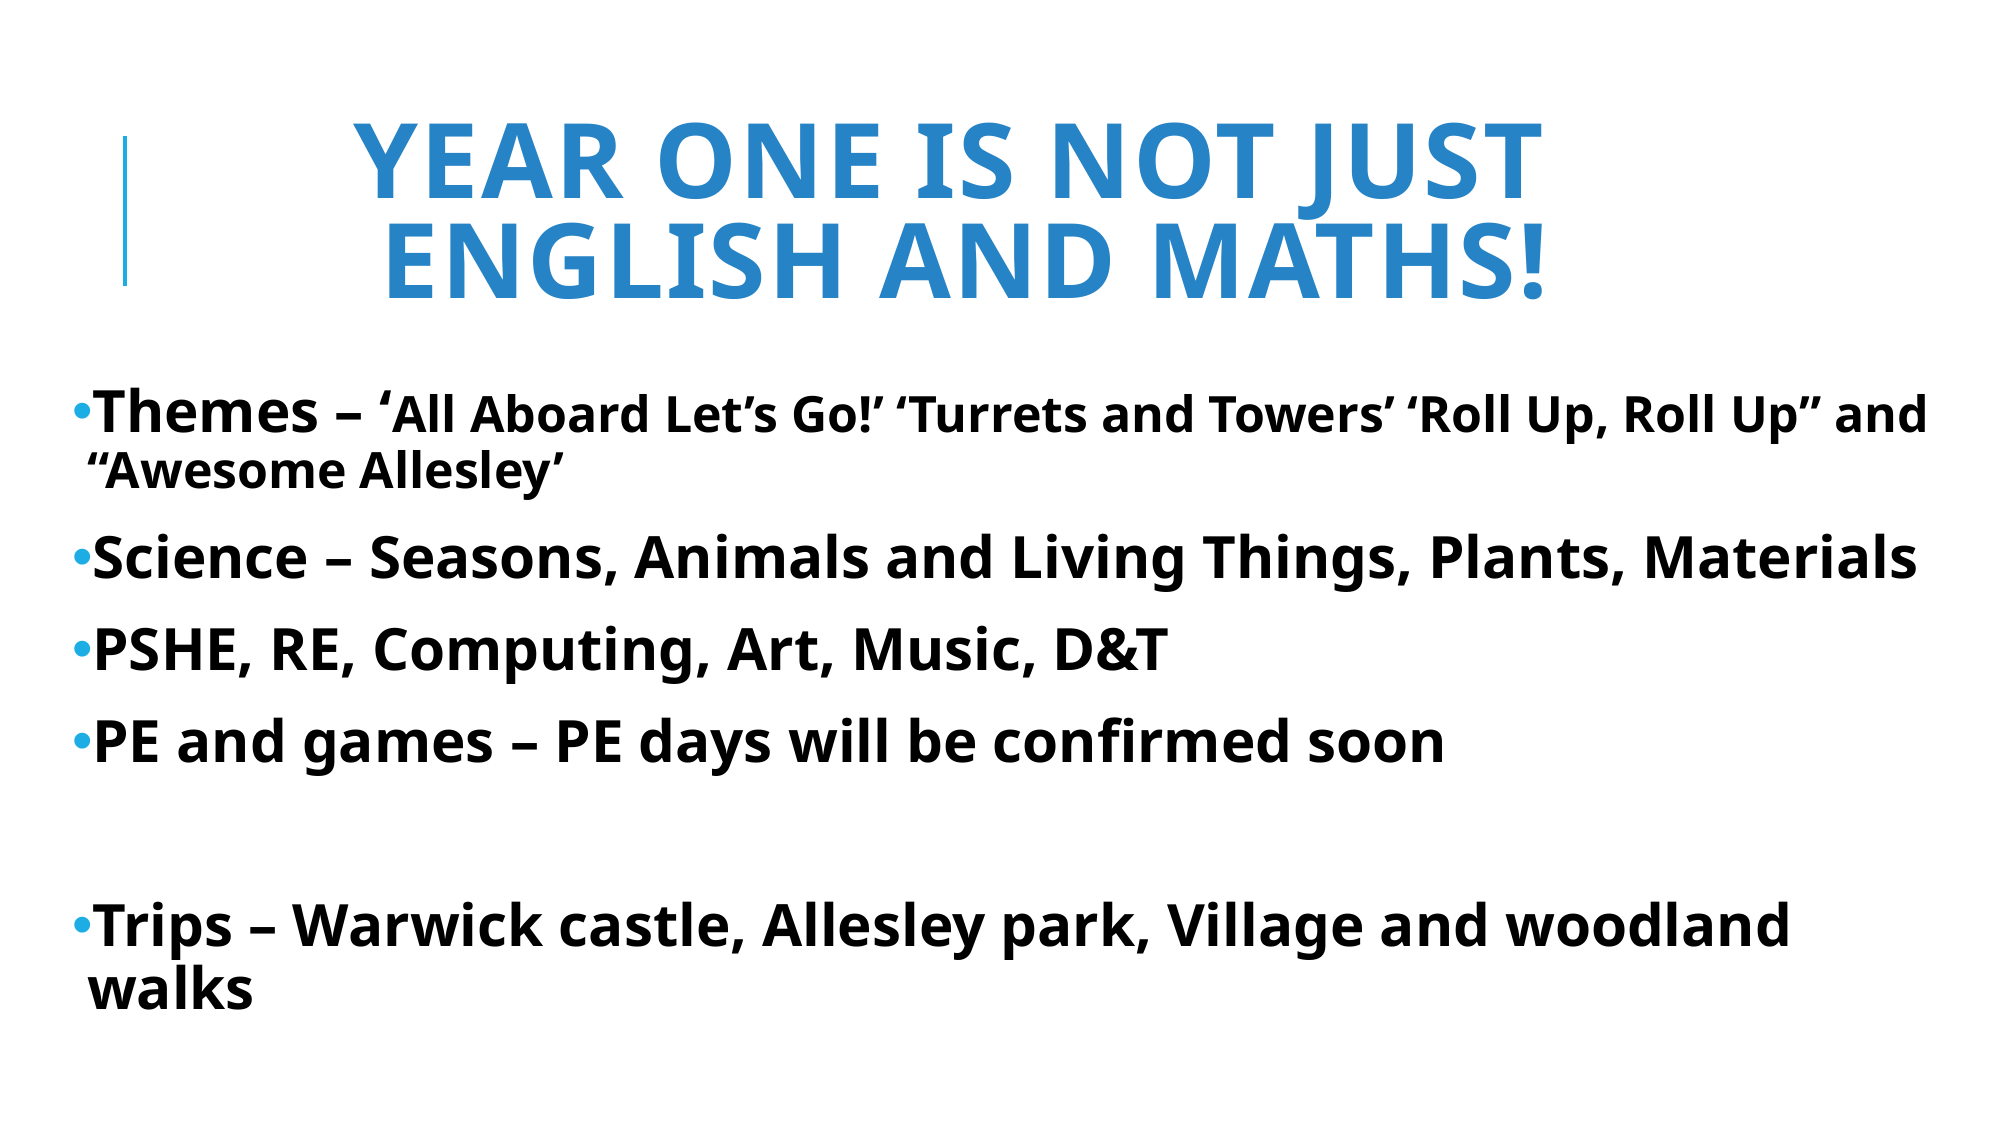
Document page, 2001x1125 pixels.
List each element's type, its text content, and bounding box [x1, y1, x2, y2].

title Year ONE is NOT just English and Maths! [168, 96, 1763, 342]
list Themes – ‘All Aboard Let’s Go!’ ‘Turrets and Towers’ ‘Roll Up, Roll Up” and “Awesome Allesley’ Science – Seasons, Animals and Living Things, Plants, Materials PSHE, RE, Computing, Art, Music, D&T PE and games – PE days will be confirmed soon Trips – Warwick castle, Allesley park, Village and woodland walks [64, 375, 1953, 1035]
